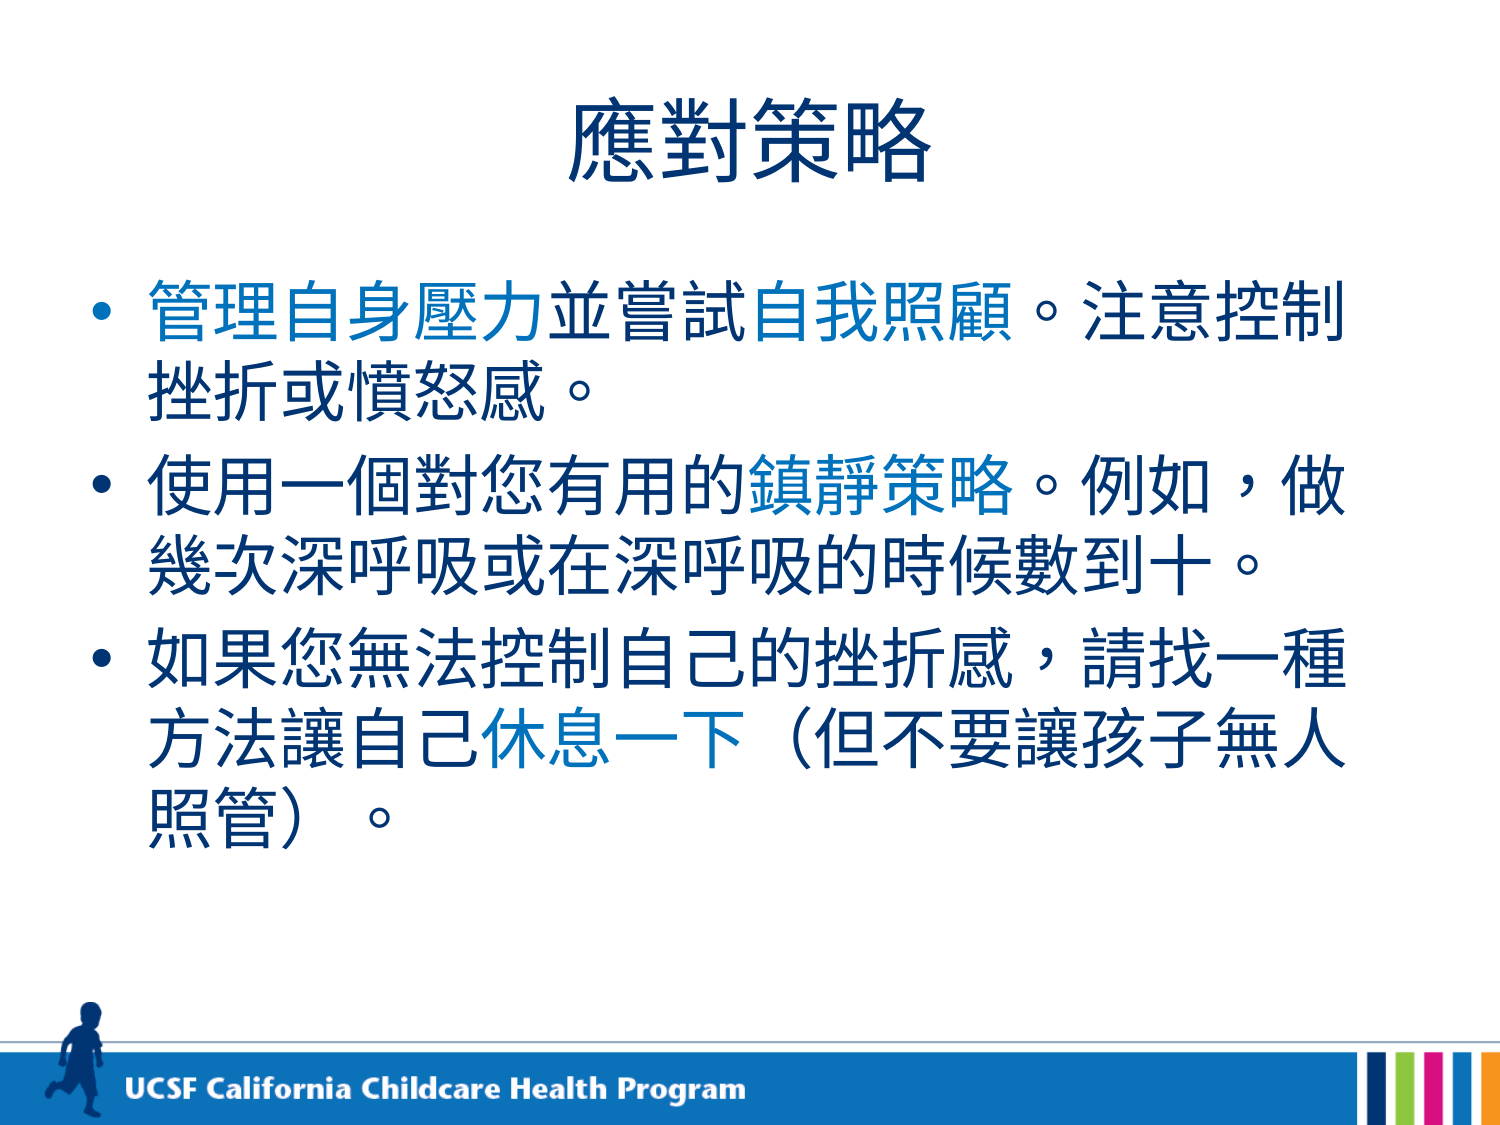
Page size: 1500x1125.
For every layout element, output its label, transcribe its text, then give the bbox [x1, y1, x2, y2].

list 管理自身壓力並嘗試自我照顧。注意控制挫折或憤怒感。 使用一個對您有用的鎮靜策略。例如，做幾次深呼吸或在深呼吸的時候數到十。 如果您無法控制自己的挫折感，請找一種方法讓自己休息一下（但不要讓孩子無人照管）。 [75, 262, 1425, 1005]
picture [0, 1002, 1500, 1125]
title 應對策略 [75, 45, 1425, 233]
